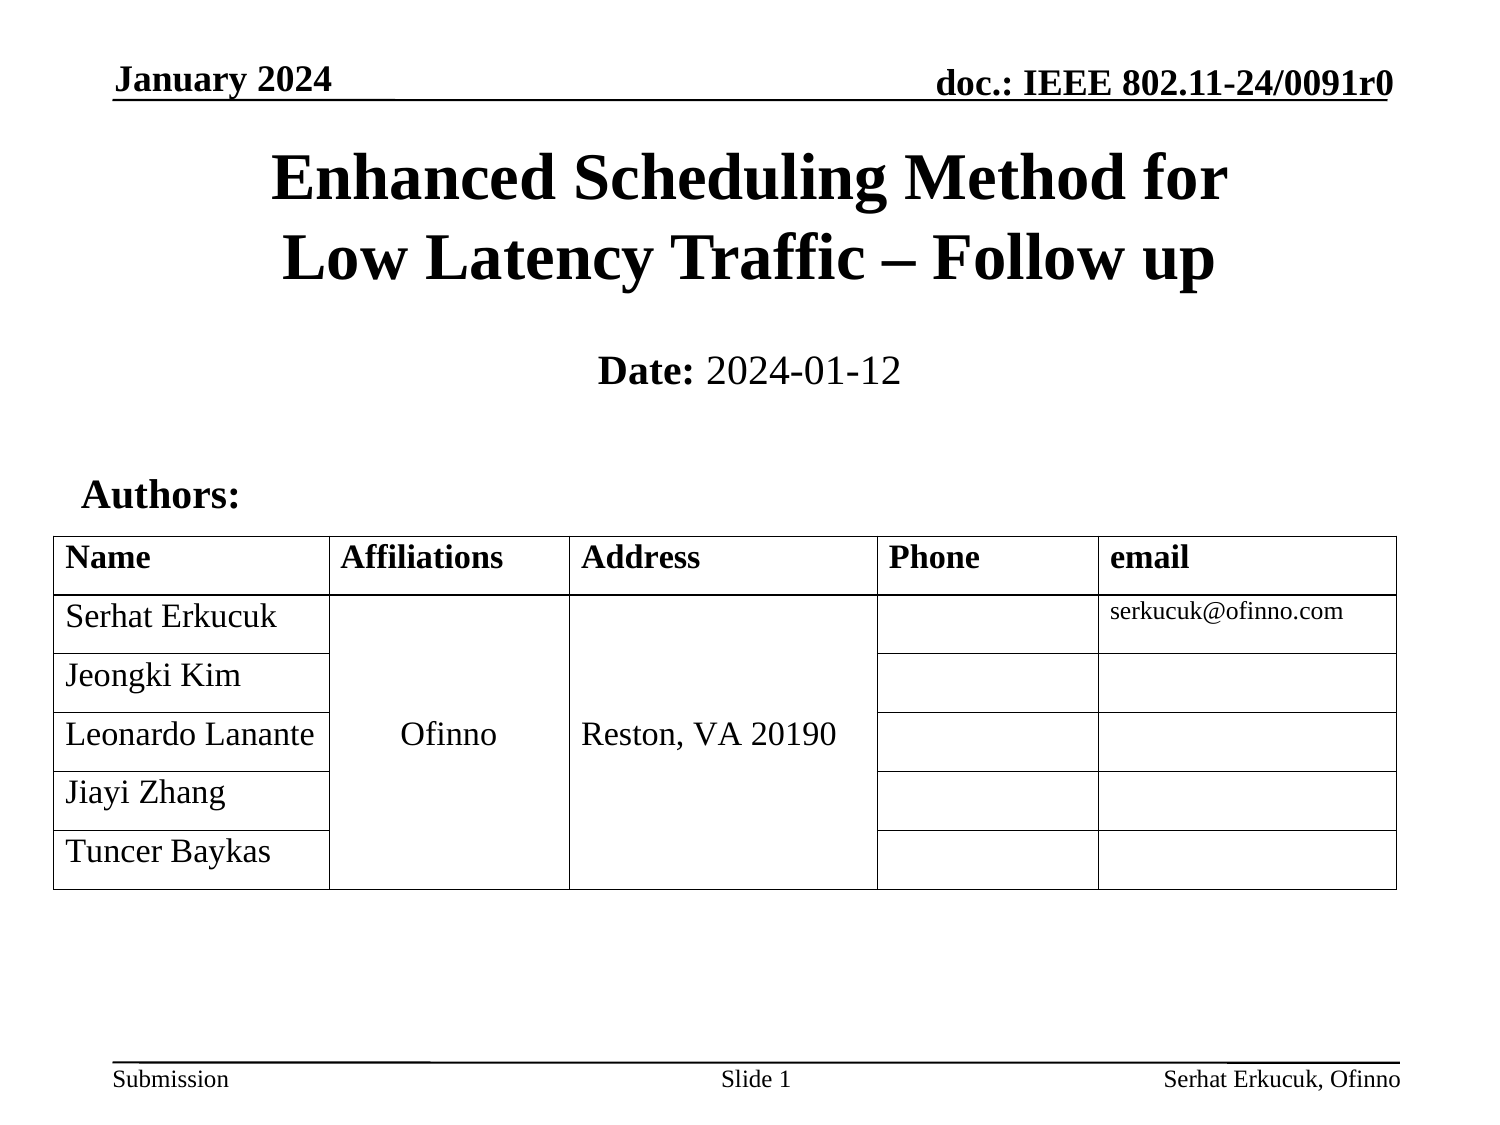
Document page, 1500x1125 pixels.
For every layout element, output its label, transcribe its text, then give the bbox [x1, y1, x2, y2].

footer Serhat Erkucuk, Ofinno [902, 1061, 1402, 1093]
title Enhanced Scheduling Method for Low Latency Traffic – Follow up [224, 124, 1276, 301]
text_box Authors: [65, 459, 304, 522]
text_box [37, 535, 1454, 1019]
slide_number Slide 1 [712, 1061, 800, 1123]
list Date: 2024-01-12 [112, 334, 1388, 401]
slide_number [114, 54, 493, 100]
